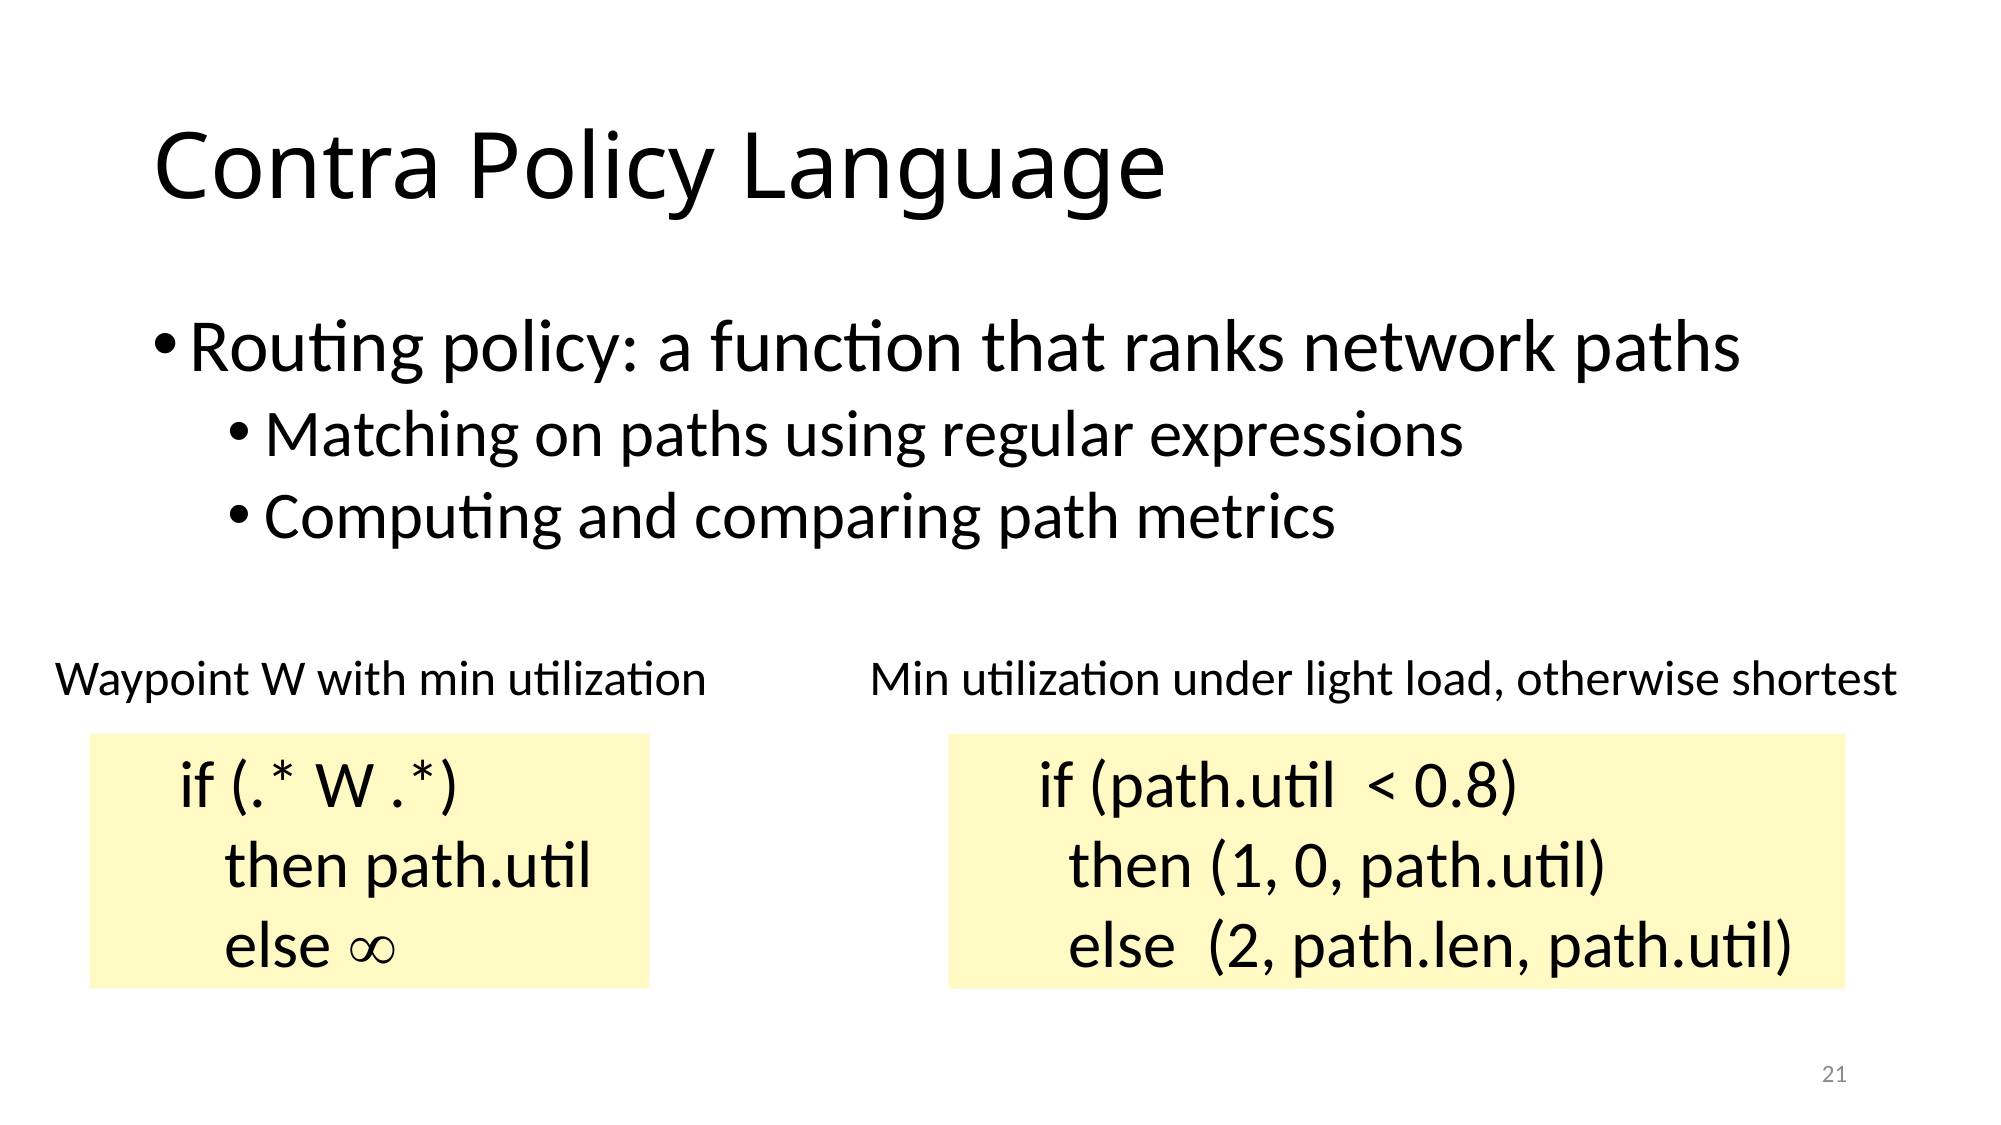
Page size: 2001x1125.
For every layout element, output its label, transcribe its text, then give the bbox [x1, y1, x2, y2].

title Contra Policy Language [137, 59, 1863, 278]
text_box if (.* W .*) then path.util else ∞ [89, 733, 650, 989]
text_box Waypoint W with min utilization [40, 637, 723, 713]
slide_number 21 [1412, 1042, 1863, 1103]
text_box if (path.util < 0.8) then (1, 0, path.util) else (2, path.len, path.util) [948, 733, 1846, 989]
text_box Min utilization under light load, otherwise shortest [854, 637, 1914, 713]
list Routing policy: a function that ranks network paths Matching on paths using regular expressions Computing and comparing path metrics [137, 299, 1863, 1014]
